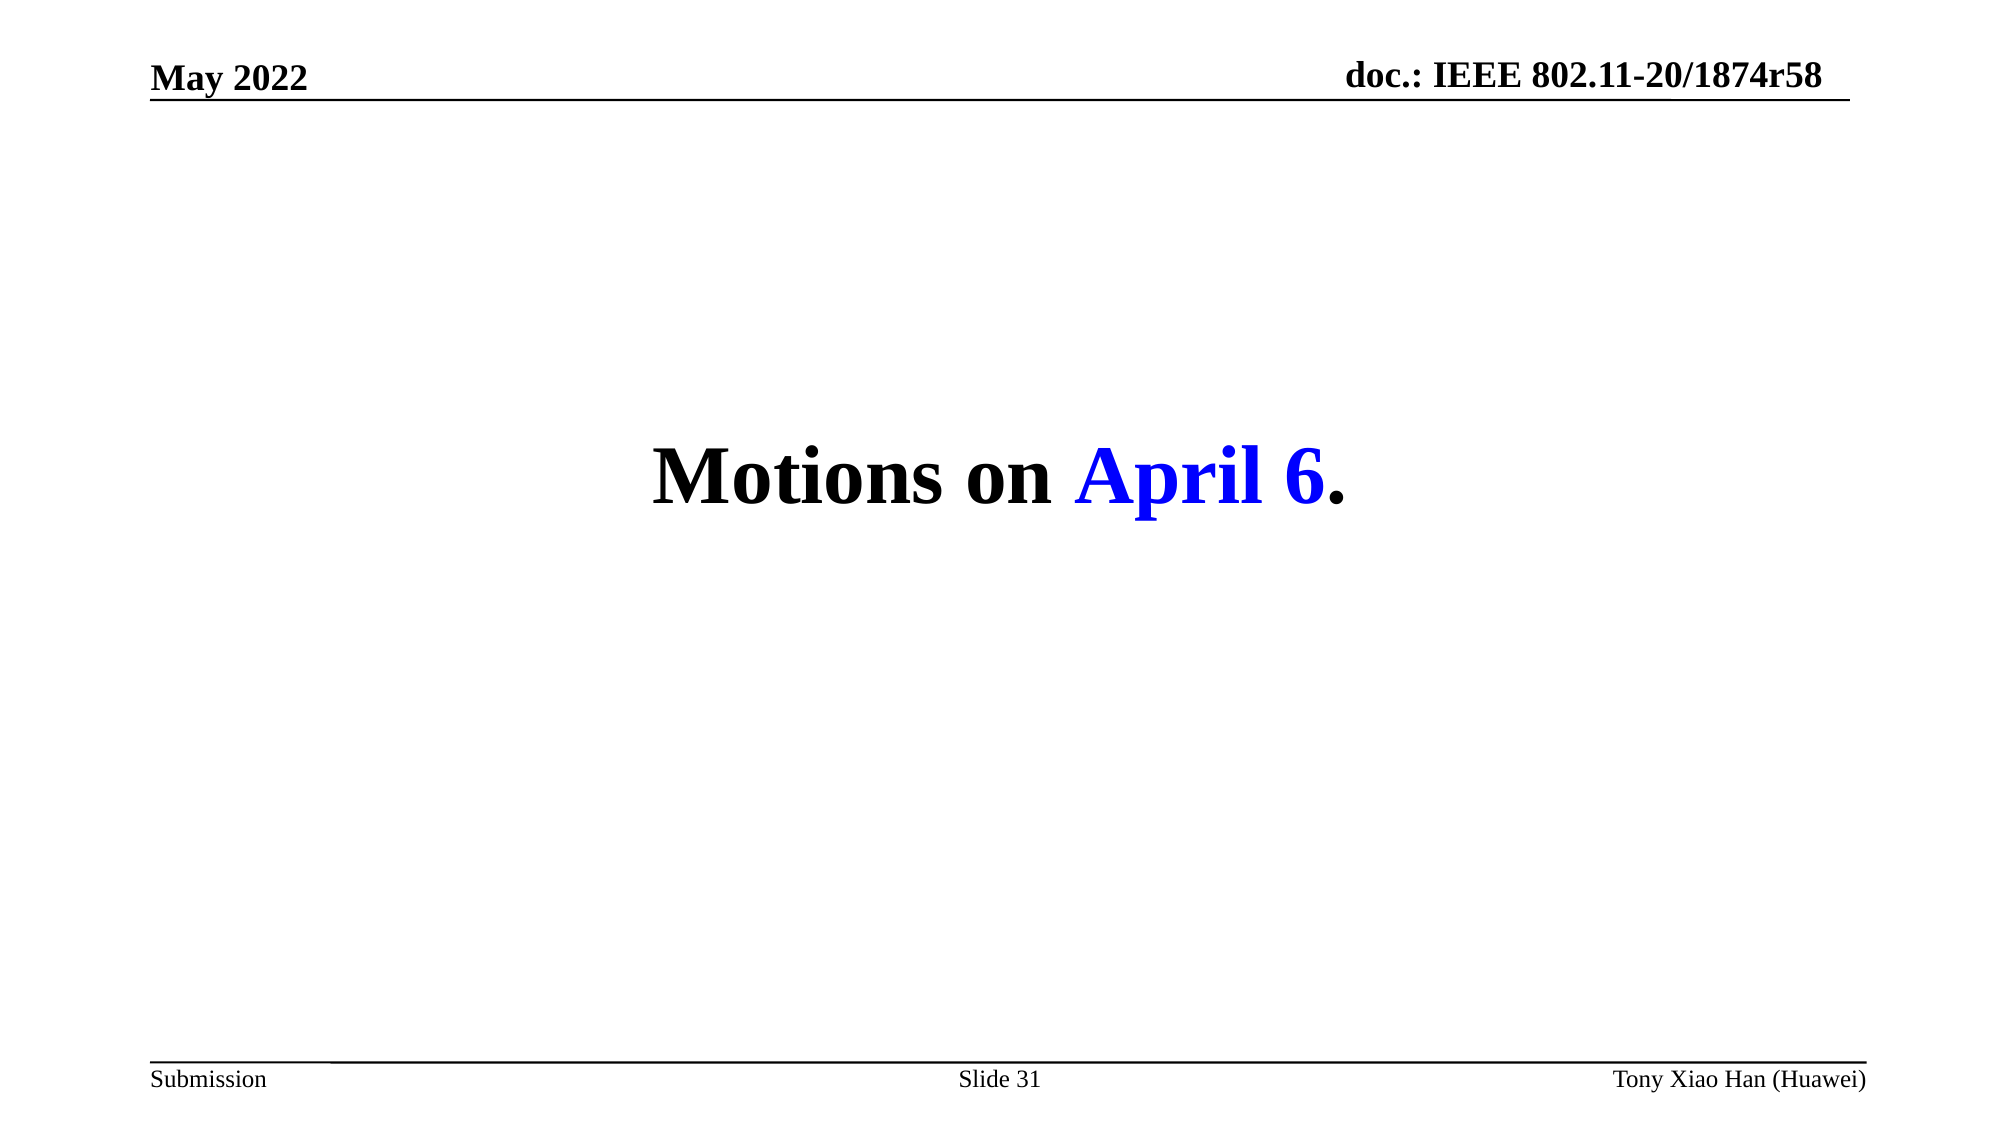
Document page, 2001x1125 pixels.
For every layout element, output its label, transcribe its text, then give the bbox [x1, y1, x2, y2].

text_box Motions on April 6. [362, 412, 1638, 950]
